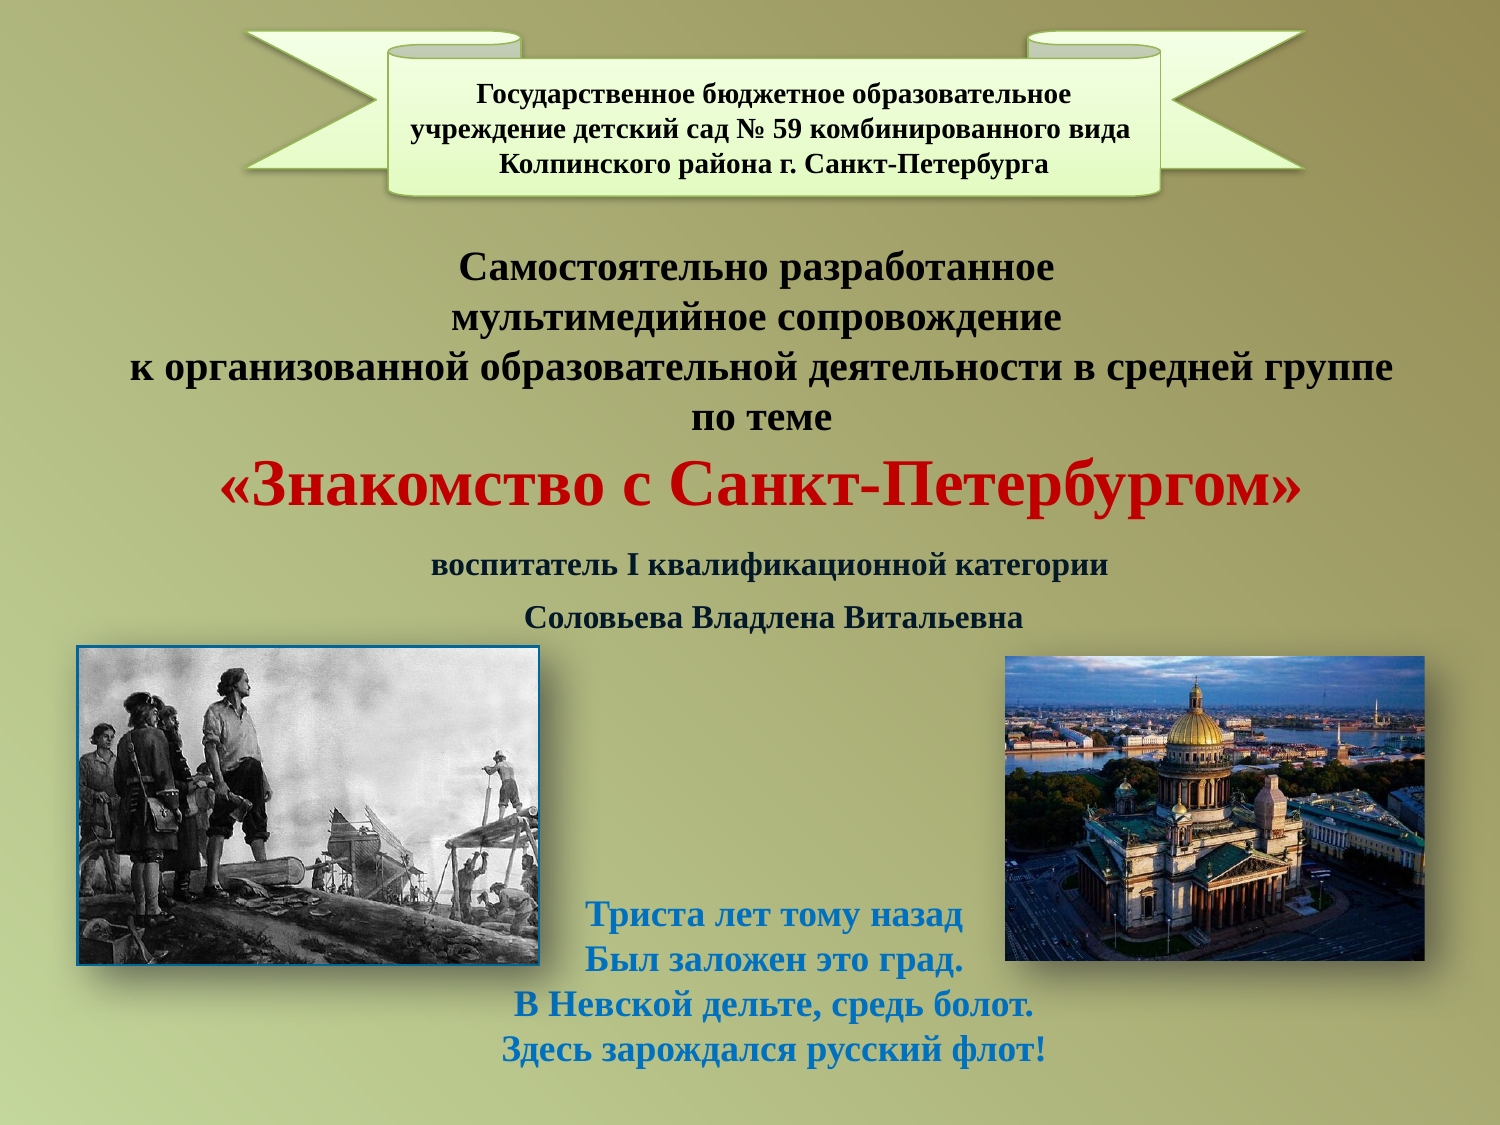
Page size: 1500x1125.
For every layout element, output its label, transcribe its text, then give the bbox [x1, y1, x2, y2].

text_box воспитатель I квалификационной категории Соловьева Владлена Витальевна [333, 534, 1215, 643]
text_box Государственное бюджетное образовательное учреждение детский сад № 59 комбинированного вида Колпинского района г. Санкт-Петербурга [242, 30, 1306, 198]
picture [1004, 656, 1425, 961]
text_box Самостоятельно разработанное мультимедийное сопровождение к организованной образовательной деятельности в средней группе по теме «Знакомство с Санкт-Петербургом» [76, 231, 1447, 527]
text_box Триста лет тому назад Был заложен это град. В Невской дельте, средь болот. Здесь зарождался русский флот! [484, 881, 1064, 1122]
picture [79, 648, 538, 963]
